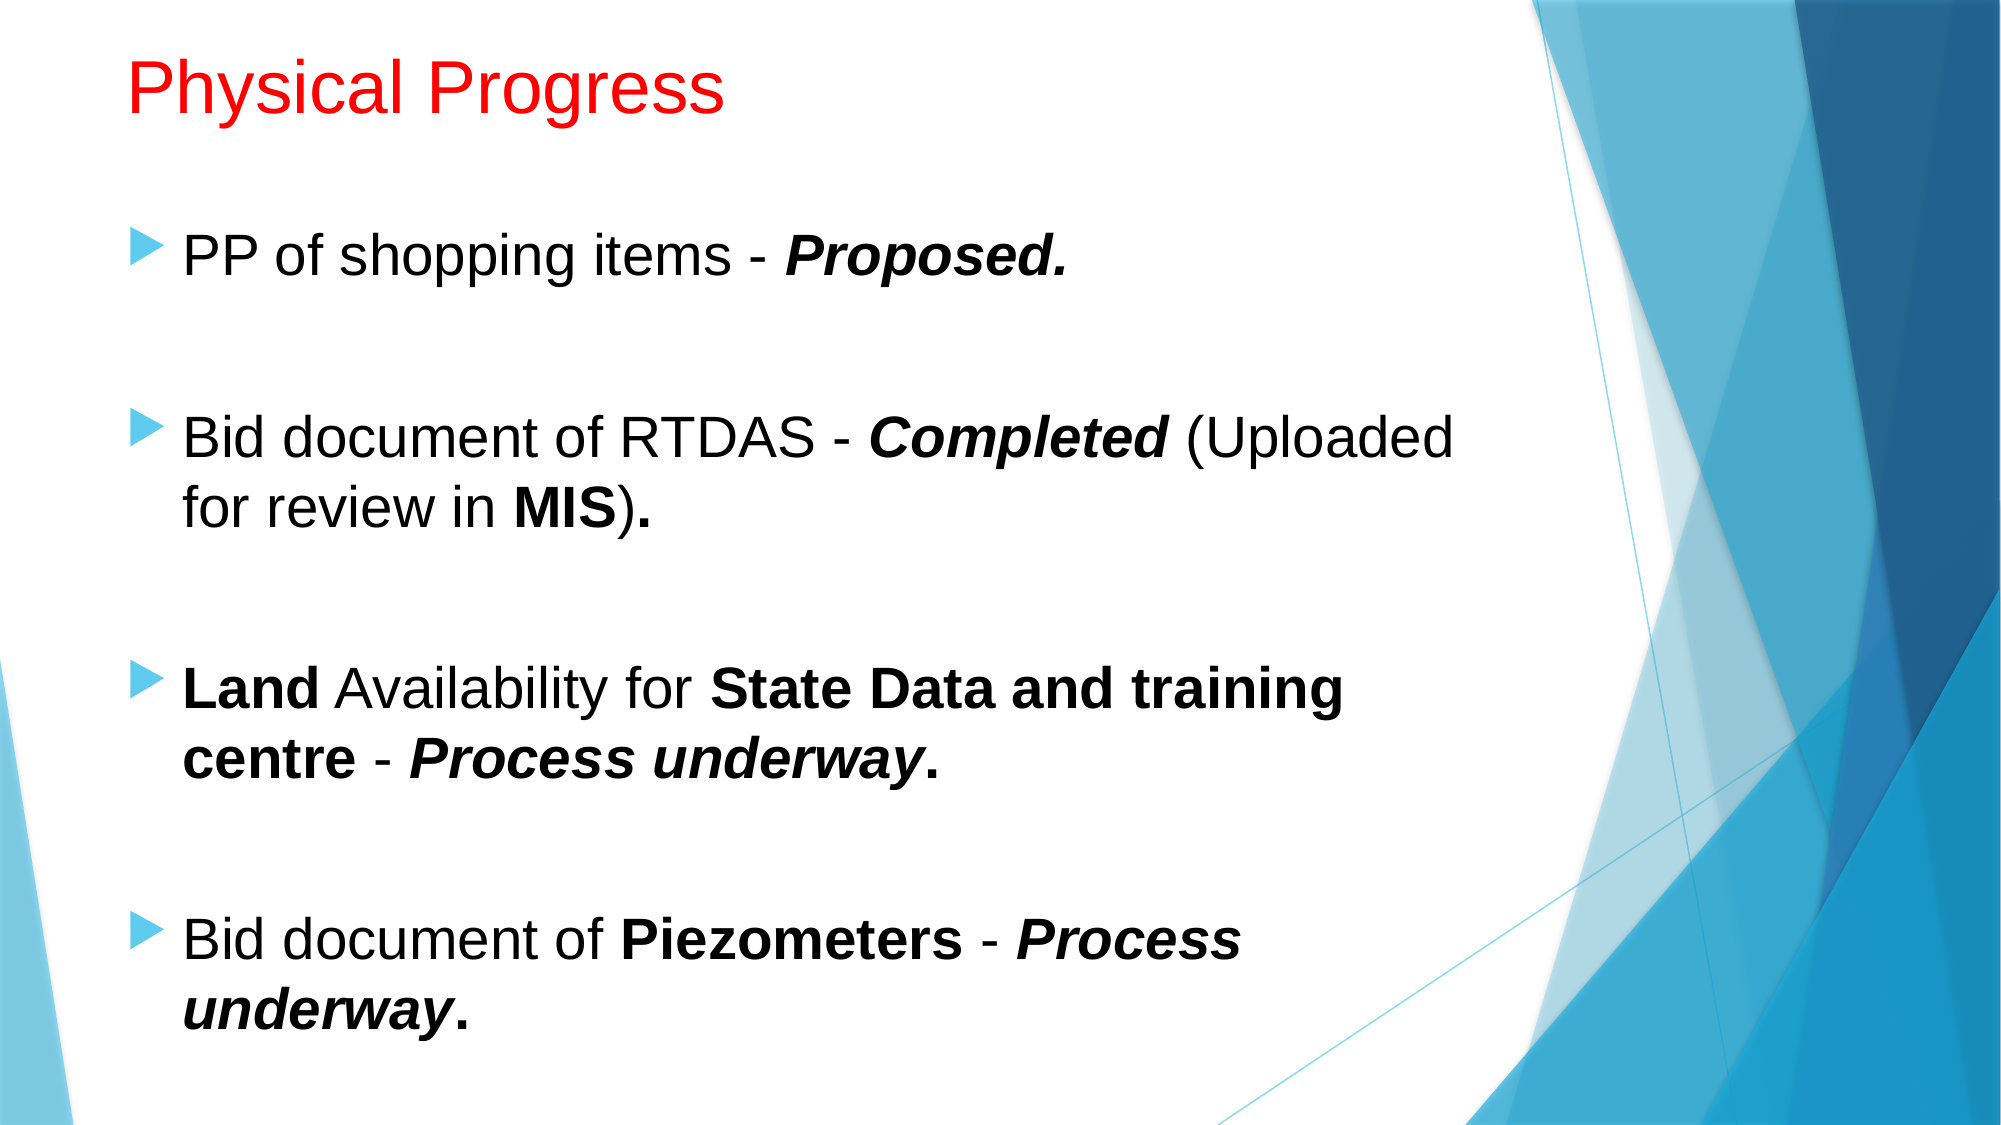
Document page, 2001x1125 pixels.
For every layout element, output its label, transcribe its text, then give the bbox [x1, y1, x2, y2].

title Physical Progress [111, 31, 1522, 142]
list PP of shopping items - Proposed. Bid document of RTDAS - Completed (Uploaded for review in MIS). Land Availability for State Data and training centre - Process underway. Bid document of Piezometers - Process underway. [111, 210, 1522, 1066]
